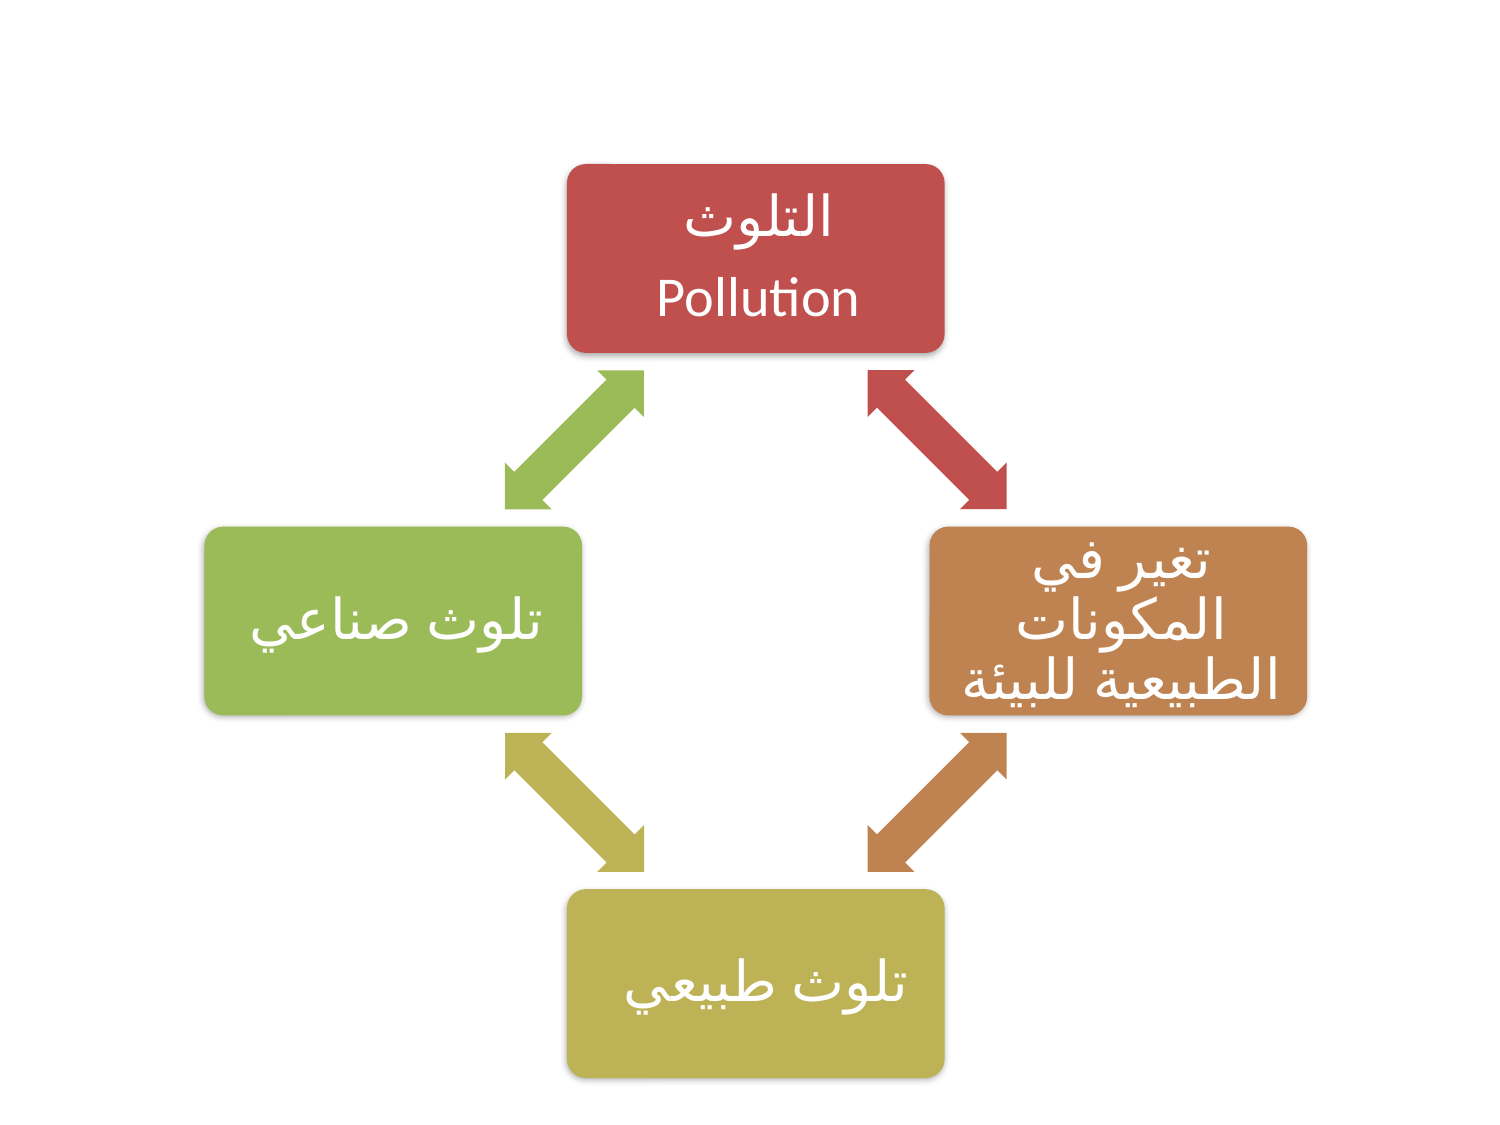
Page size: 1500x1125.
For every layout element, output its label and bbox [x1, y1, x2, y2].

text_box [81, 163, 1430, 1079]
